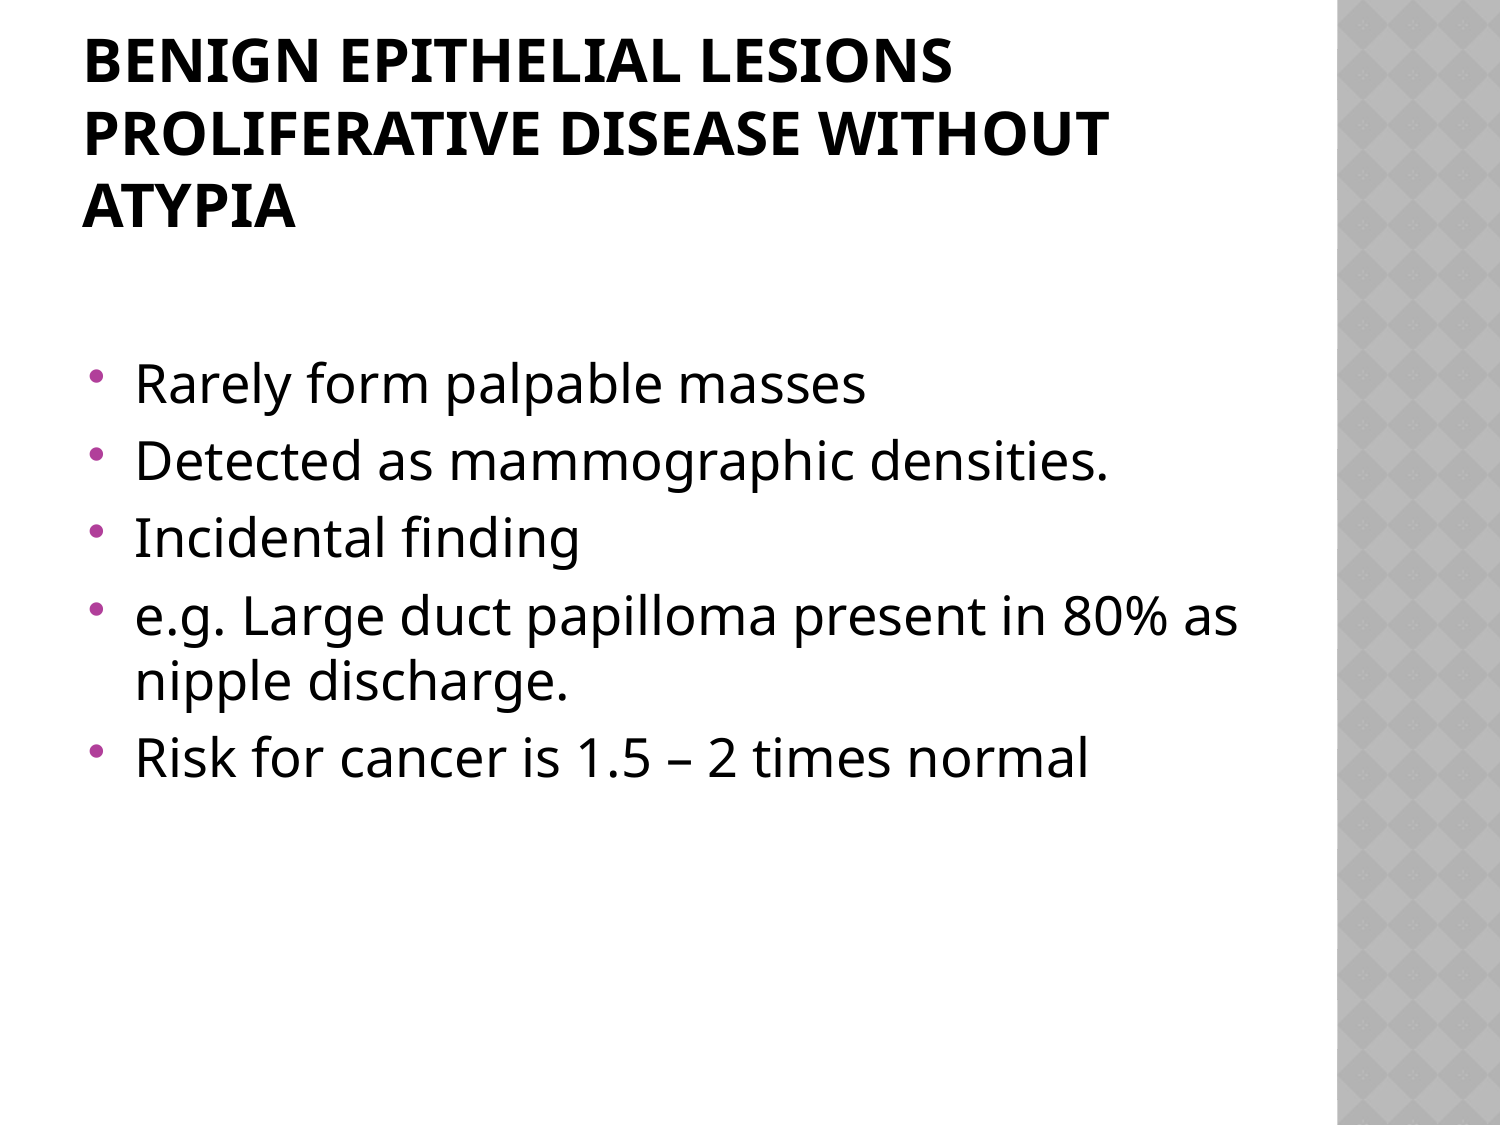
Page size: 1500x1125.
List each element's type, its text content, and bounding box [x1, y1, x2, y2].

list Rarely form palpable masses Detected as mammographic densities. Incidental finding e.g. Large duct papilloma present in 80% as nipple discharge. Risk for cancer is 1.5 – 2 times normal [75, 264, 1263, 1059]
title Benign Epithelial Lesions proliferative Disease without Atypia [75, 52, 1263, 240]
